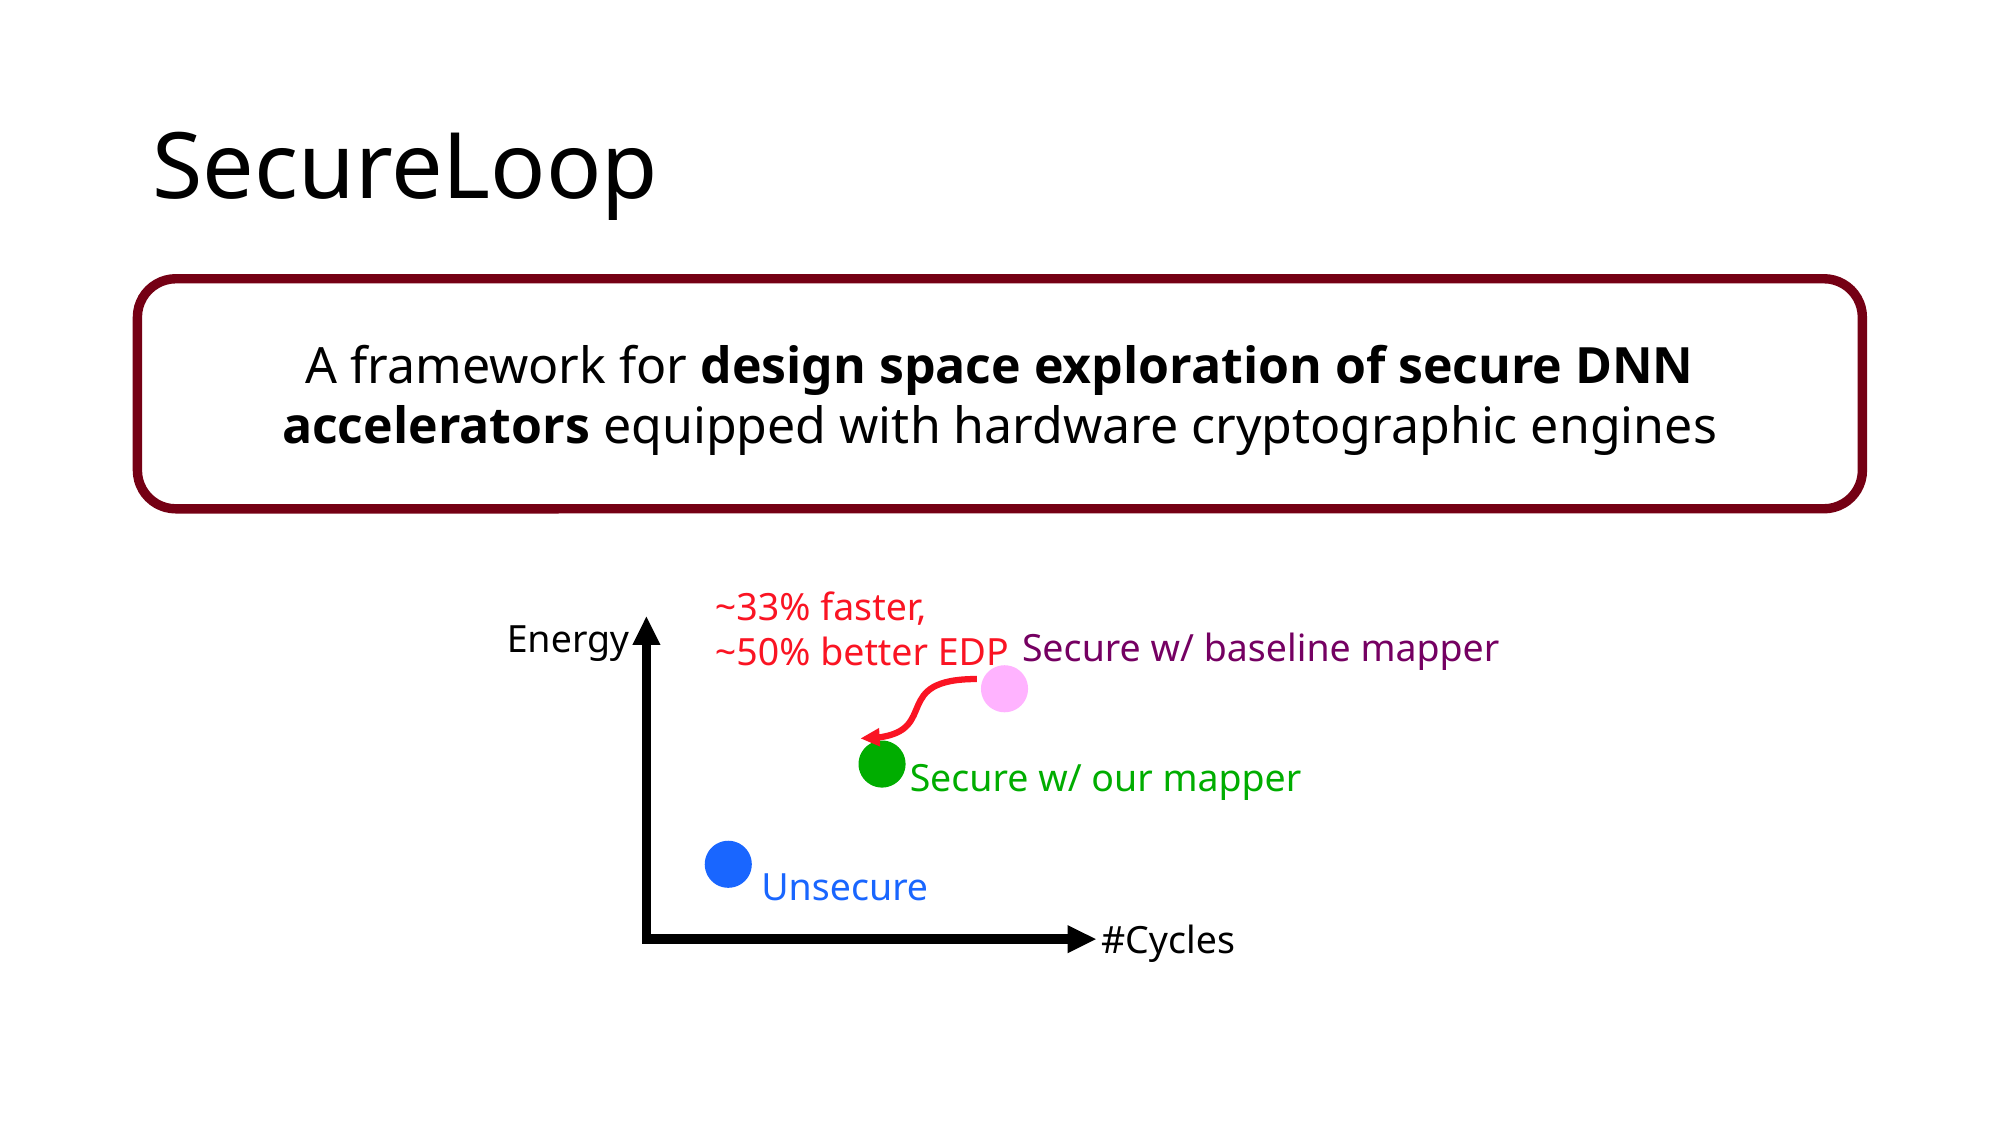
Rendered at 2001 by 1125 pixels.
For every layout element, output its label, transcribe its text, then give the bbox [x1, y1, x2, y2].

text_box Secure w/ baseline mapper [1241, 616, 1515, 677]
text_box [500, 607, 1241, 970]
text_box ~33% faster, ~50% better EDP [700, 575, 1025, 607]
text_box Secure w/ our mapper [1241, 746, 1317, 806]
title SecureLoop [137, 59, 1863, 278]
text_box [860, 678, 977, 739]
text_box A framework for design space exploration of secure DNN accelerators equipped with hardware cryptographic engines [136, 277, 1864, 510]
